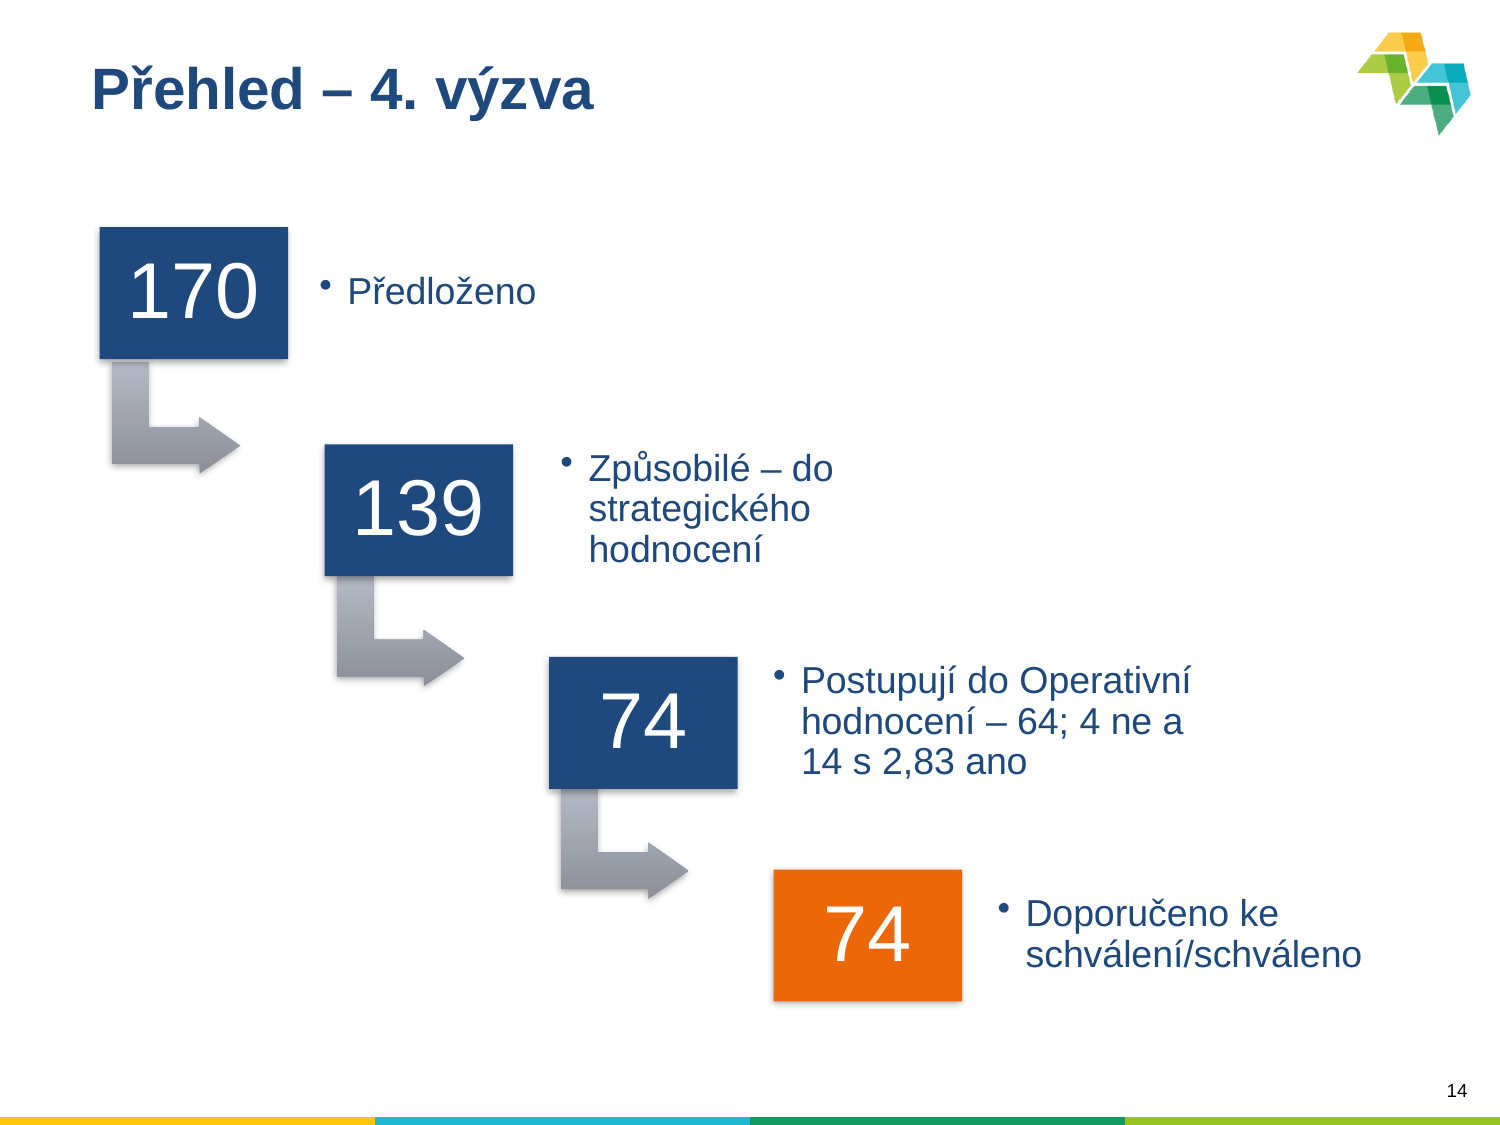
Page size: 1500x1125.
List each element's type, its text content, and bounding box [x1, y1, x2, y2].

title Přehled – 4. výzva [76, 90, 1427, 183]
picture [1353, 28, 1471, 138]
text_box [74, 162, 1422, 1014]
